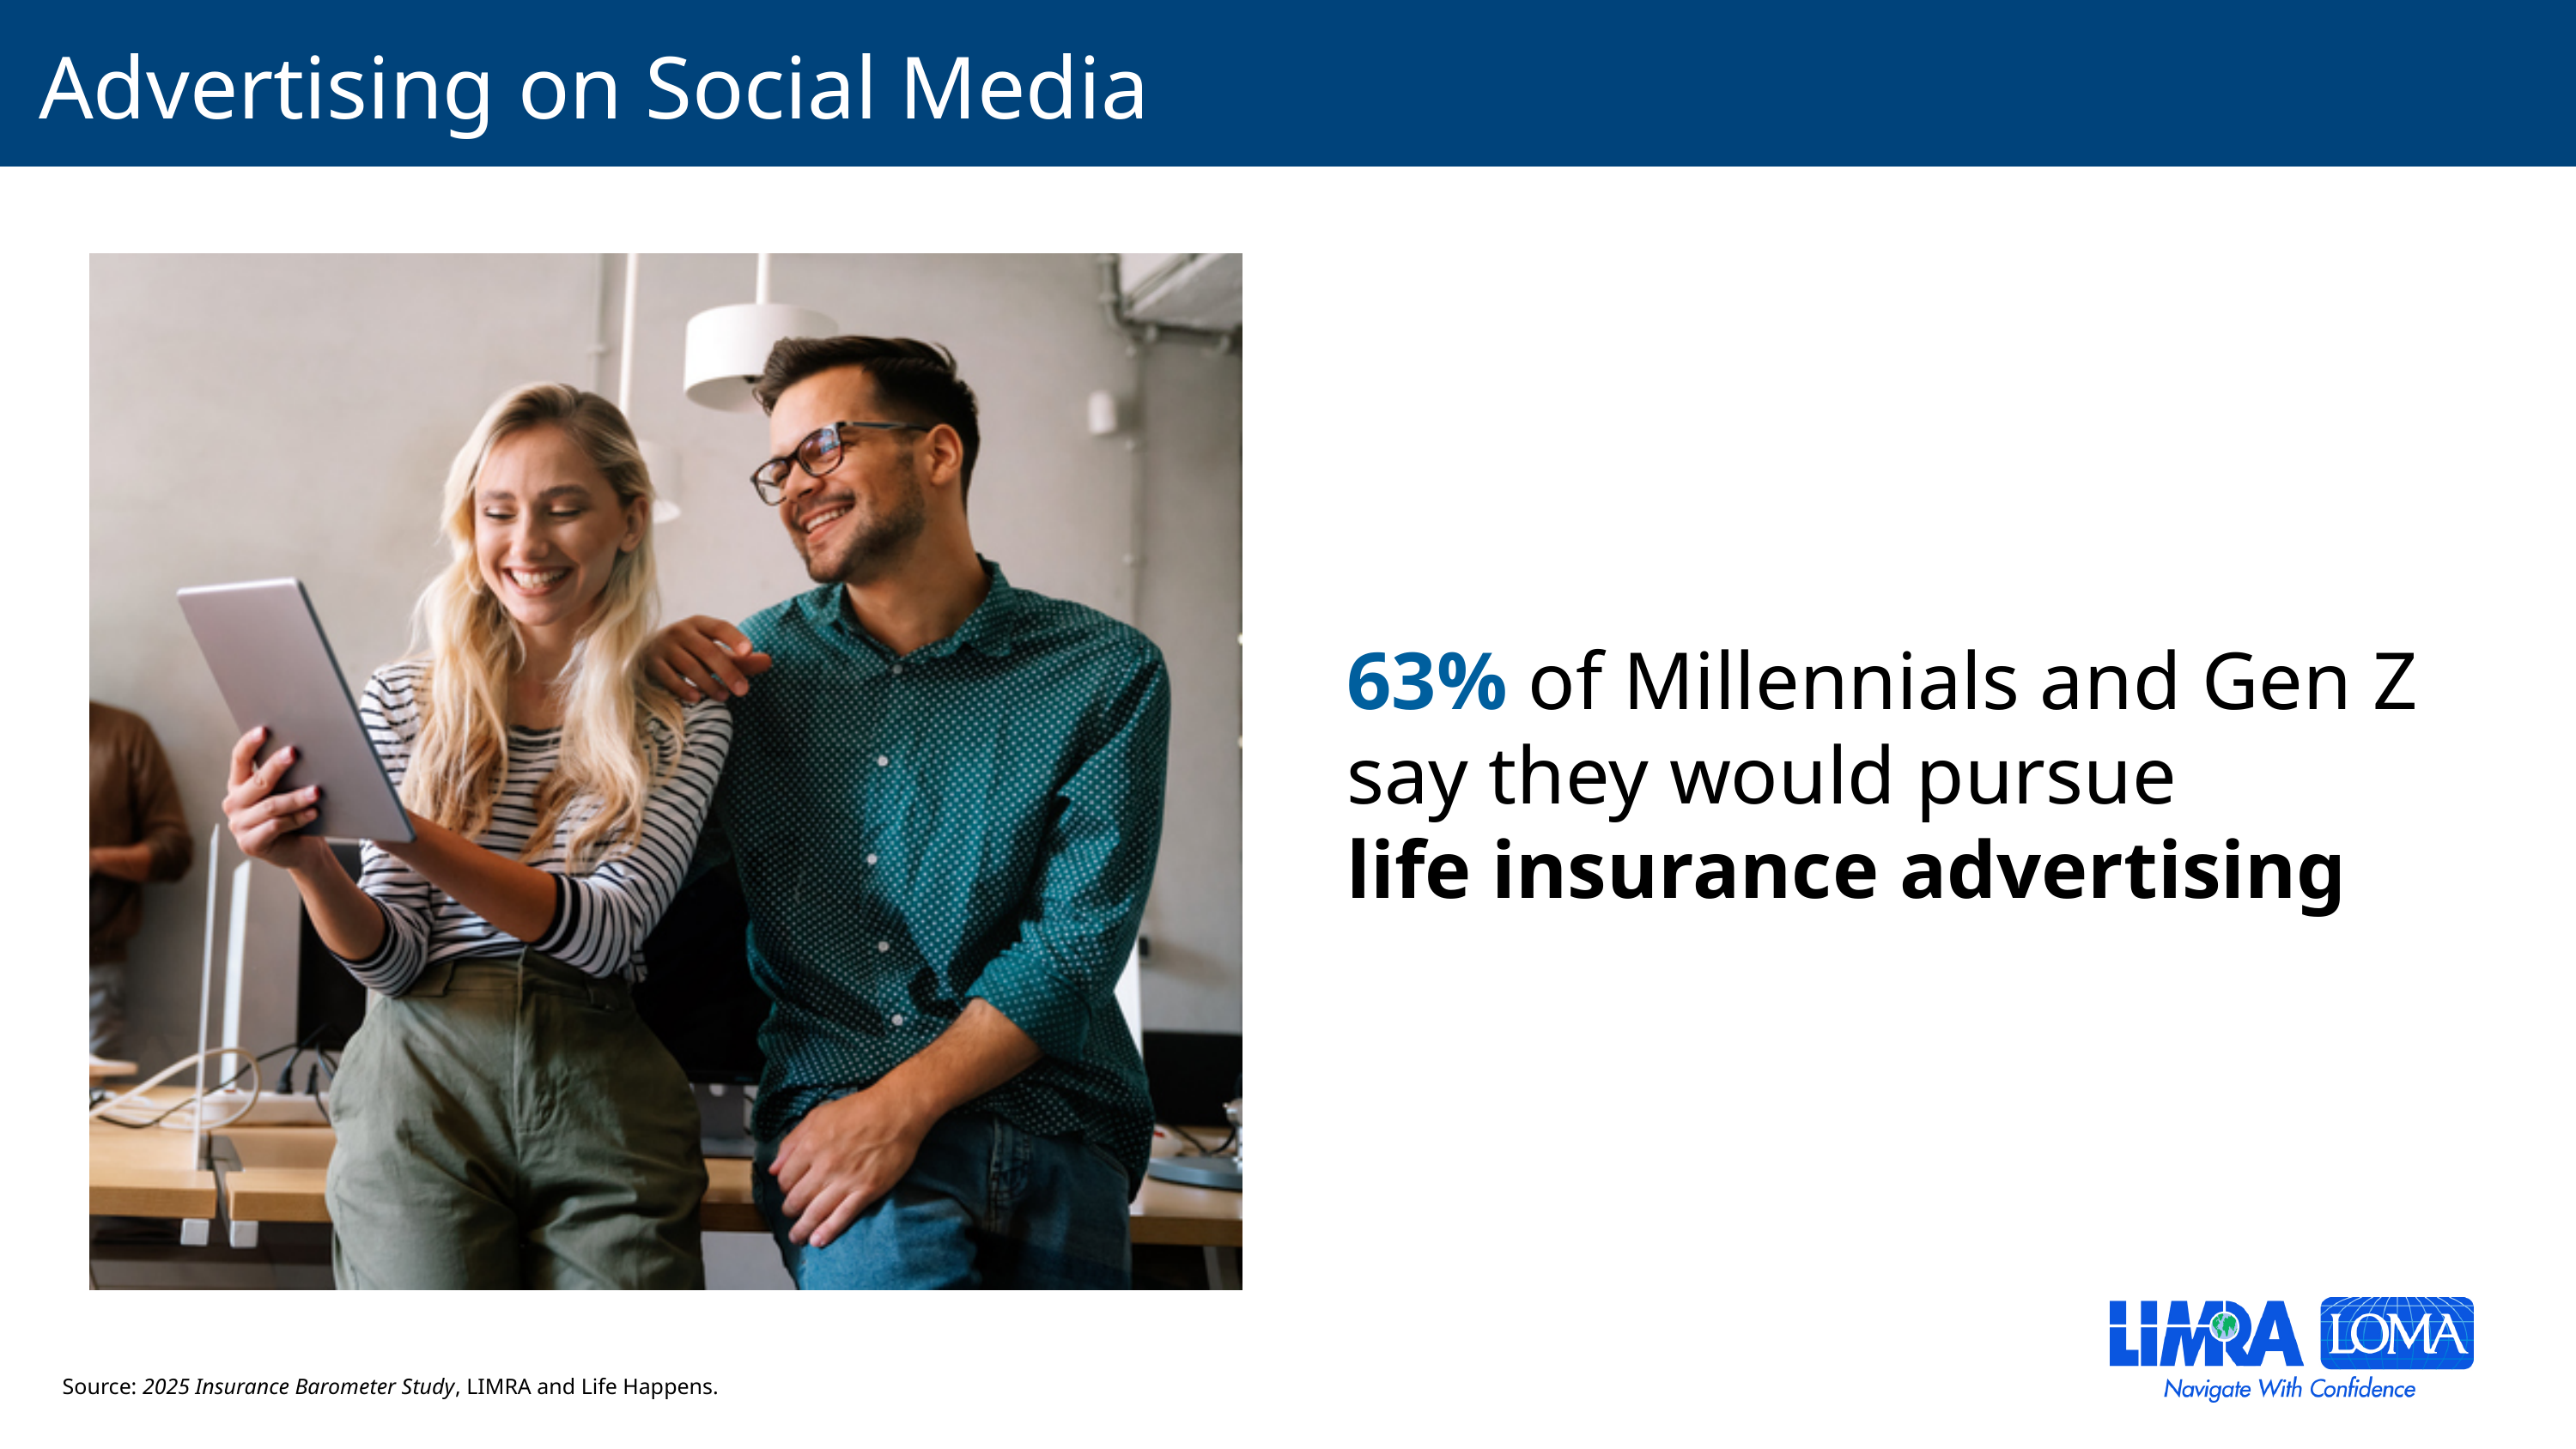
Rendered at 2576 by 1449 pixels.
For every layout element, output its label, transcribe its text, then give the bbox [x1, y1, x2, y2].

text_box Source: 2025 Insurance Barometer Study, LIMRA and Life Happens. [49, 1367, 1810, 1405]
text_box 63% of Millennials and Gen Z say they would pursue life insurance advertising [1334, 624, 2487, 921]
title Advertising on Social Media [0, 0, 2576, 179]
picture [88, 252, 1243, 1291]
picture [2110, 1297, 2474, 1403]
